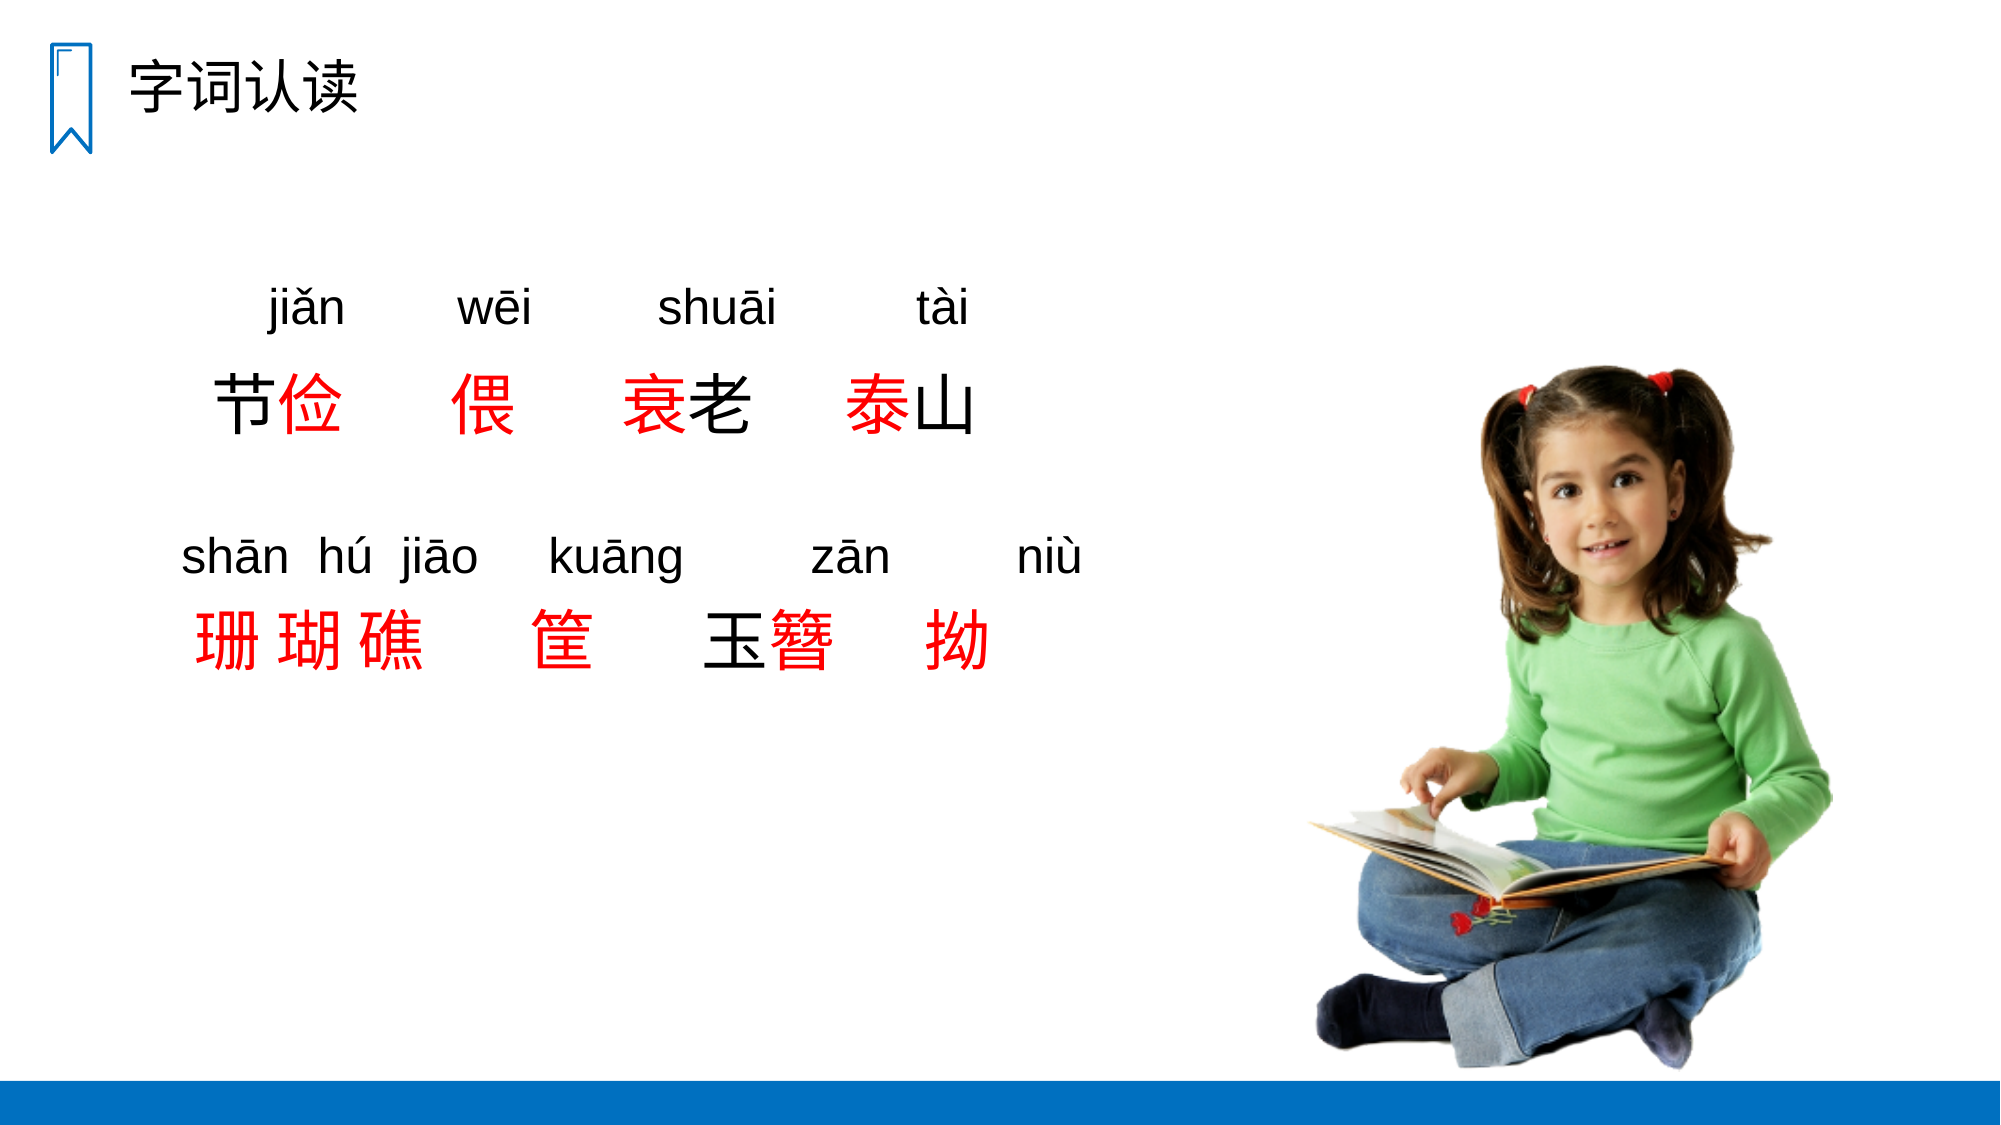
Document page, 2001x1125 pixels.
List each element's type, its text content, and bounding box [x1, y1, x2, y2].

picture [1306, 364, 1833, 1072]
text_box 珊 瑚 礁 筐 玉簪 拗 [179, 591, 1306, 687]
text_box 字词认读 [112, 42, 375, 128]
text_box 节俭 偎 衰老 泰山 [165, 355, 1445, 451]
text_box shān hú jiāo kuāng zān niù [110, 516, 1306, 591]
text_box jiǎn wēi shuāi tài [253, 266, 1406, 342]
